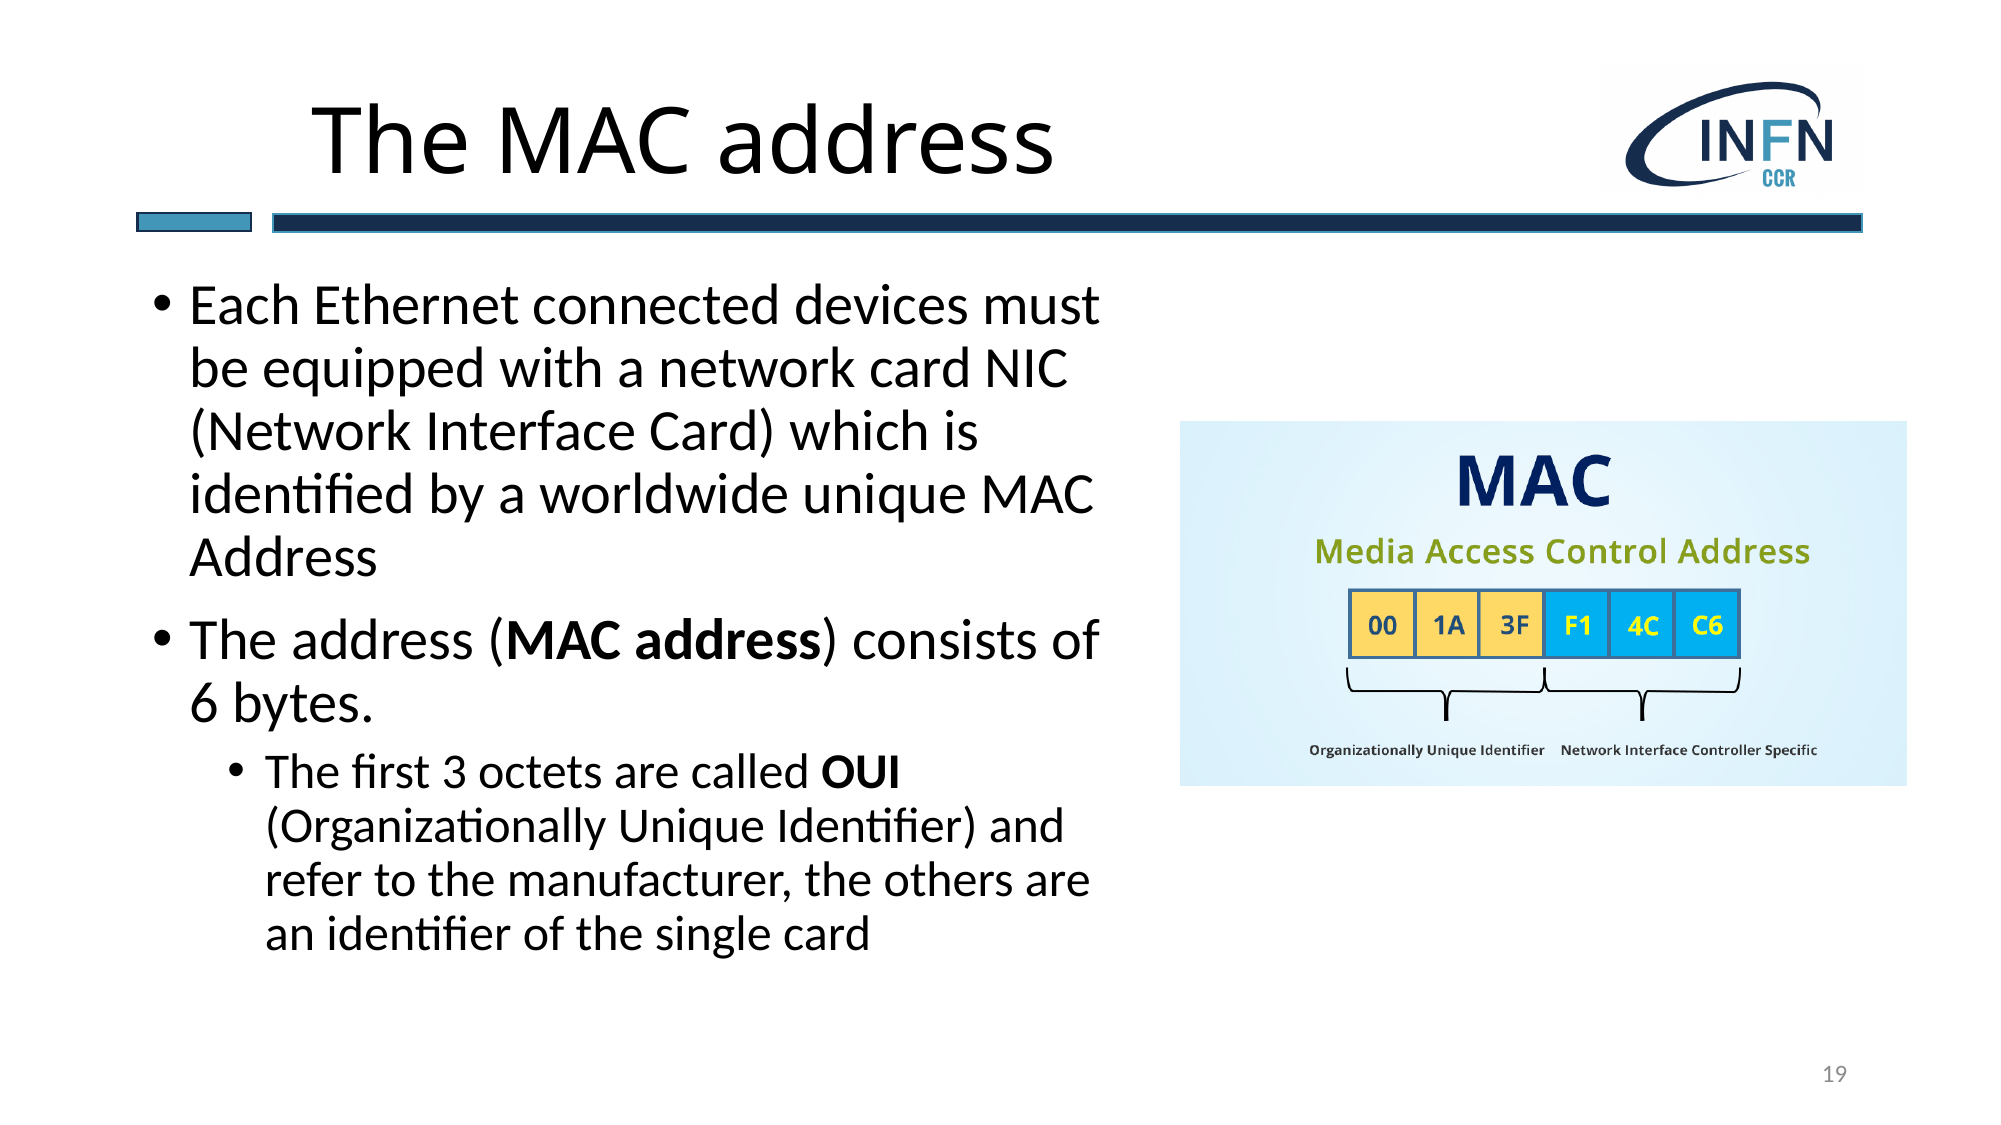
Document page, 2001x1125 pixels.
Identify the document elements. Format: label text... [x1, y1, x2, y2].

slide_number 19 [1412, 1042, 1863, 1103]
title The MAC address [272, 59, 1863, 229]
picture [1180, 421, 1907, 786]
list Each Ethernet connected devices must be equipped with a network card NIC (Network Interface Card) which is identified by a worldwide unique MAC Address The address (MAC address) consists of 6 bytes. The first 3 octets are called OUI (Organizationally Unique Identifier) and refer to the manufacturer, the others are an identifier of the single card [137, 266, 1127, 1014]
